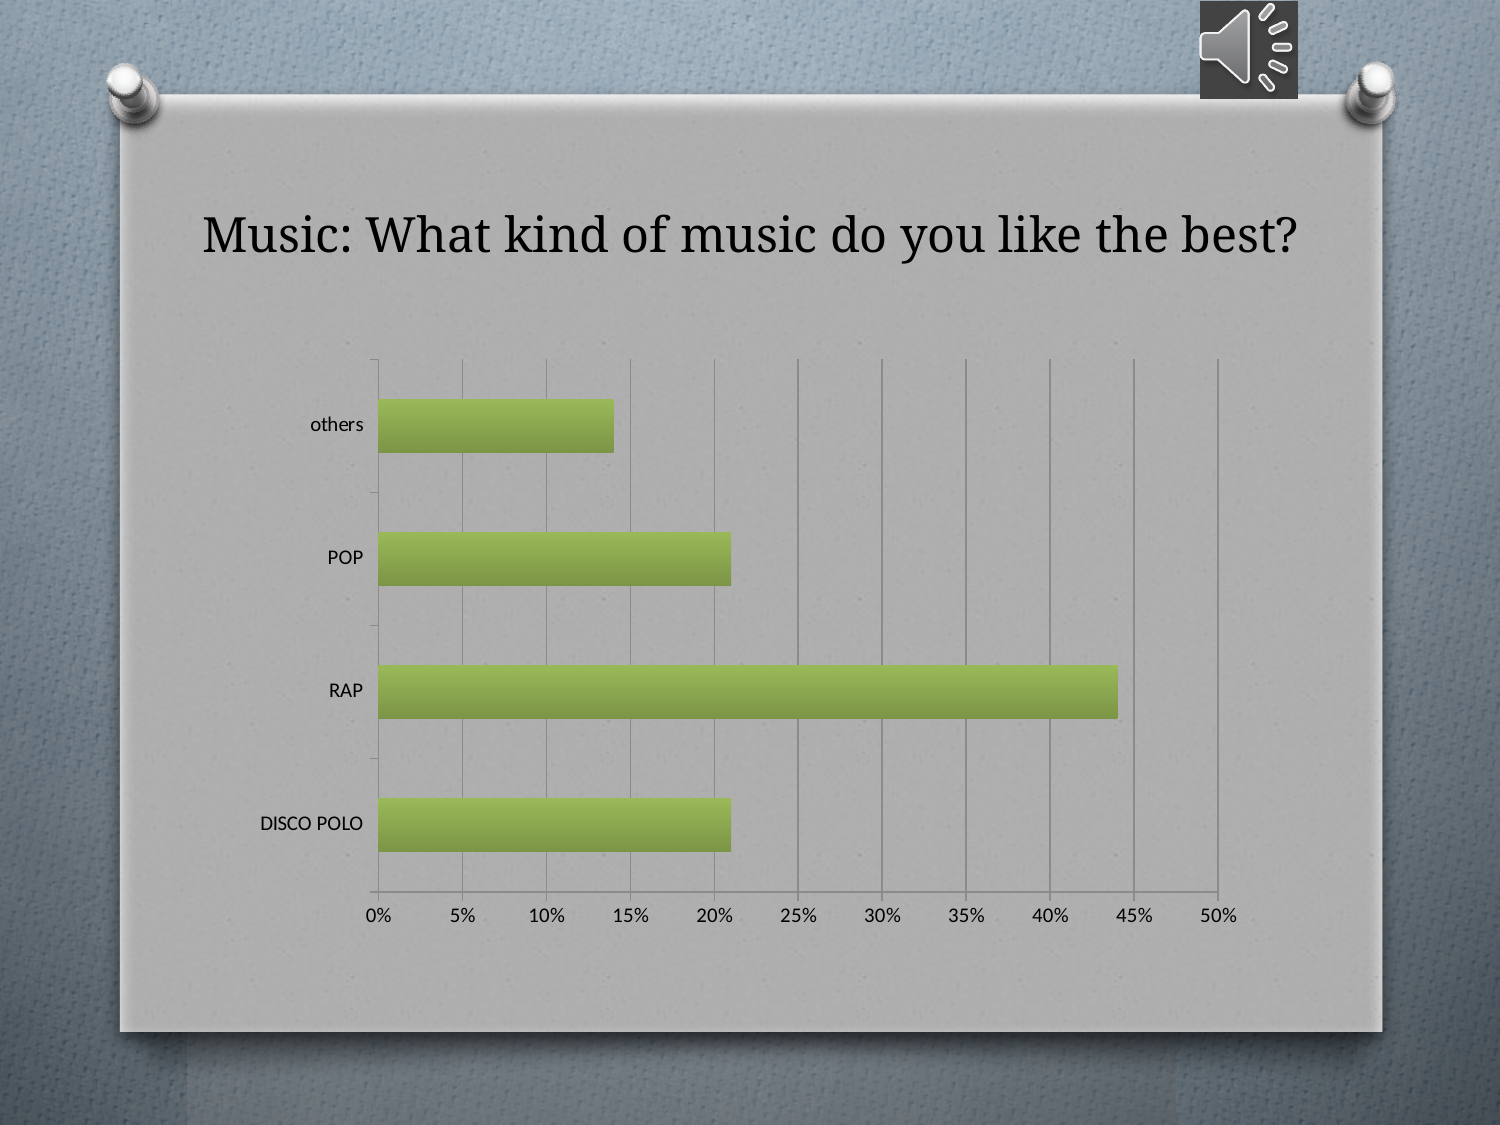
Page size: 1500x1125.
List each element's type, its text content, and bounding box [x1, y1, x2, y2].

chart [239, 347, 1257, 939]
picture [1317, 35, 1439, 156]
picture [75, 29, 198, 153]
title Music: What kind of music do you like the best? [179, 134, 1323, 332]
picture [1198, 0, 1300, 101]
